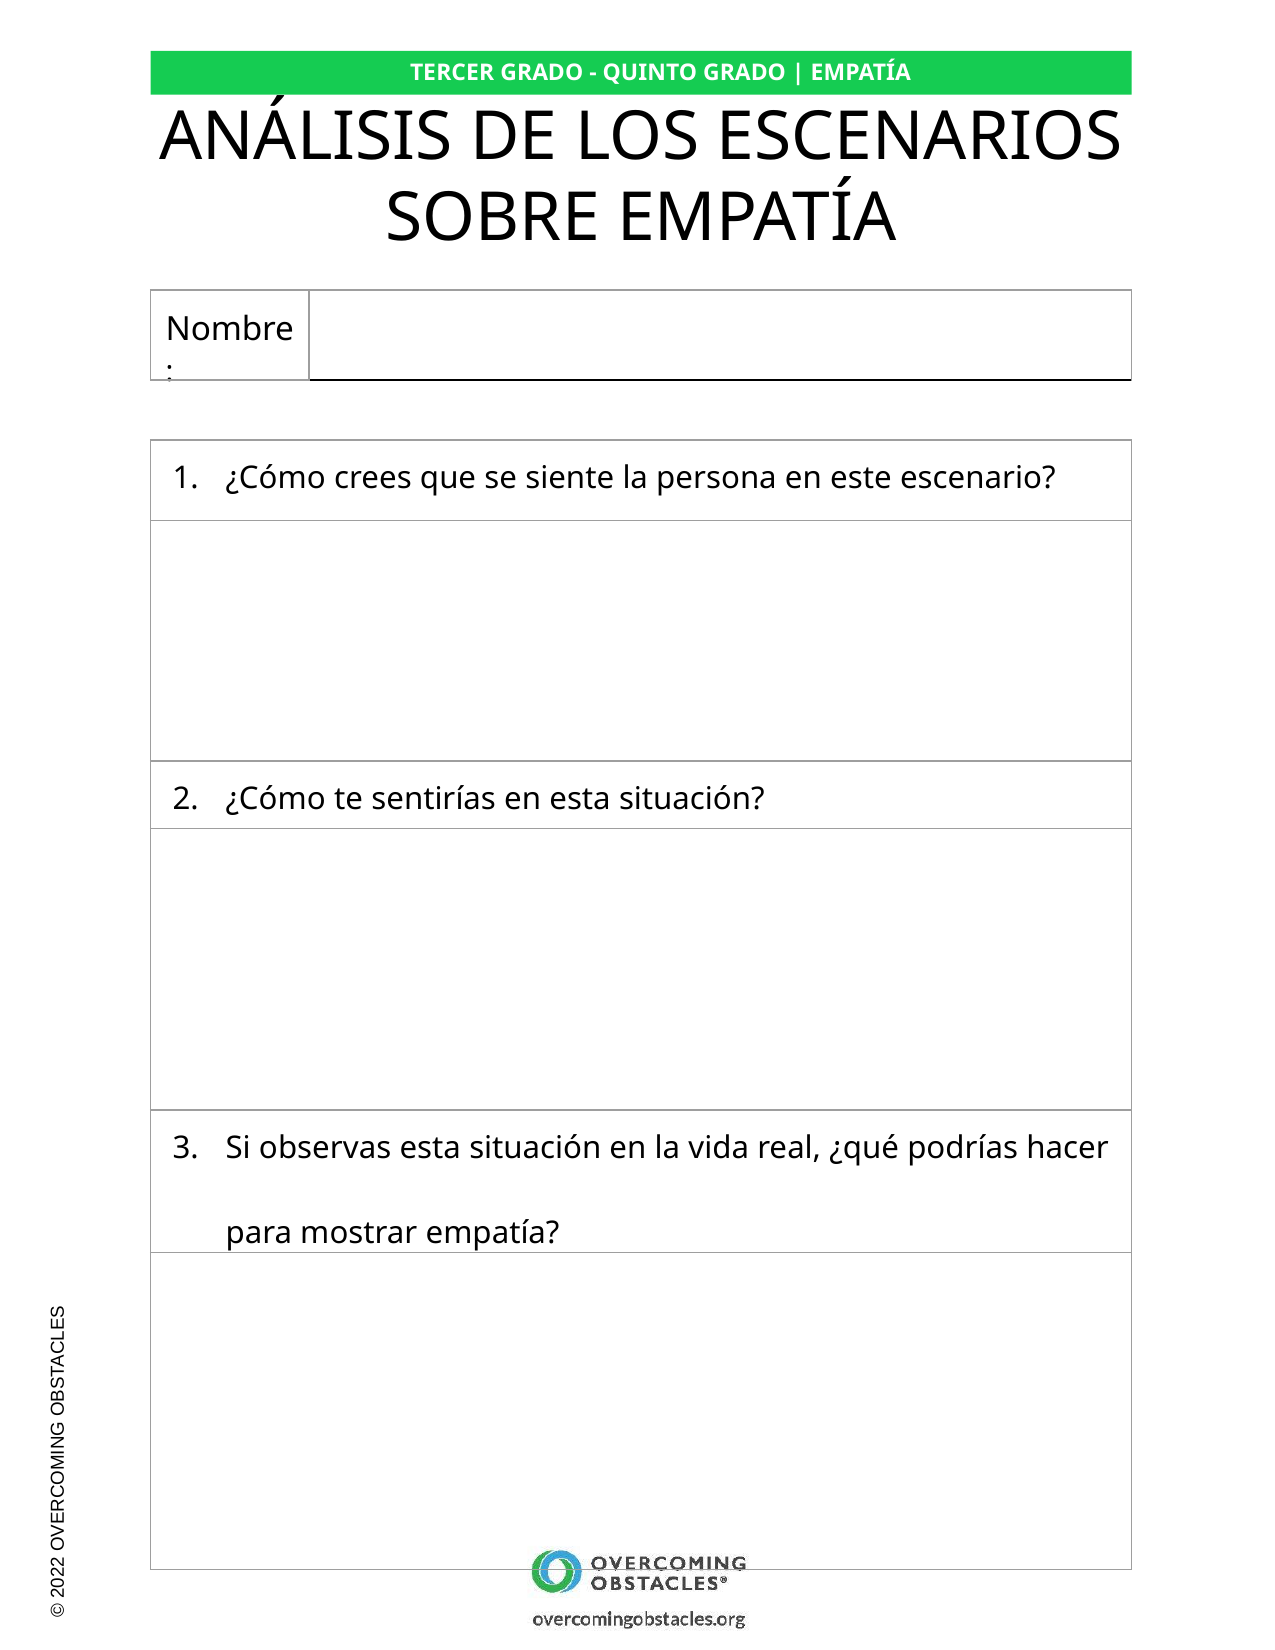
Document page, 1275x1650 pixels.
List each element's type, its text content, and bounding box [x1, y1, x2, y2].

table_header Nombre: [151, 291, 308, 379]
table_cell [151, 829, 1131, 1109]
text_box ANÁLISIS DE LOS ESCENARIOS SOBRE EMPATÍA [63, 76, 1219, 270]
table_cell [151, 521, 1131, 760]
table_cell ¿Cómo te sentirías en esta situación? [151, 762, 1131, 828]
table_header ¿Cómo crees que se siente la persona en este escenario? [151, 441, 1131, 520]
text_box [150, 50, 239, 76]
picture [516, 1529, 766, 1650]
table_cell Si observas esta situación en la vida real, ¿qué podrías hacer para mostrar empatía? [151, 1111, 1131, 1252]
table_header [310, 291, 1131, 379]
text_box © 2022 OVERCOMING OBSTACLES [33, 1264, 79, 1633]
text_box TERCER GRADO - QUINTO GRADO | EMPATÍA [239, 43, 1082, 76]
table_cell [151, 1253, 1131, 1569]
text_box [1082, 50, 1132, 76]
